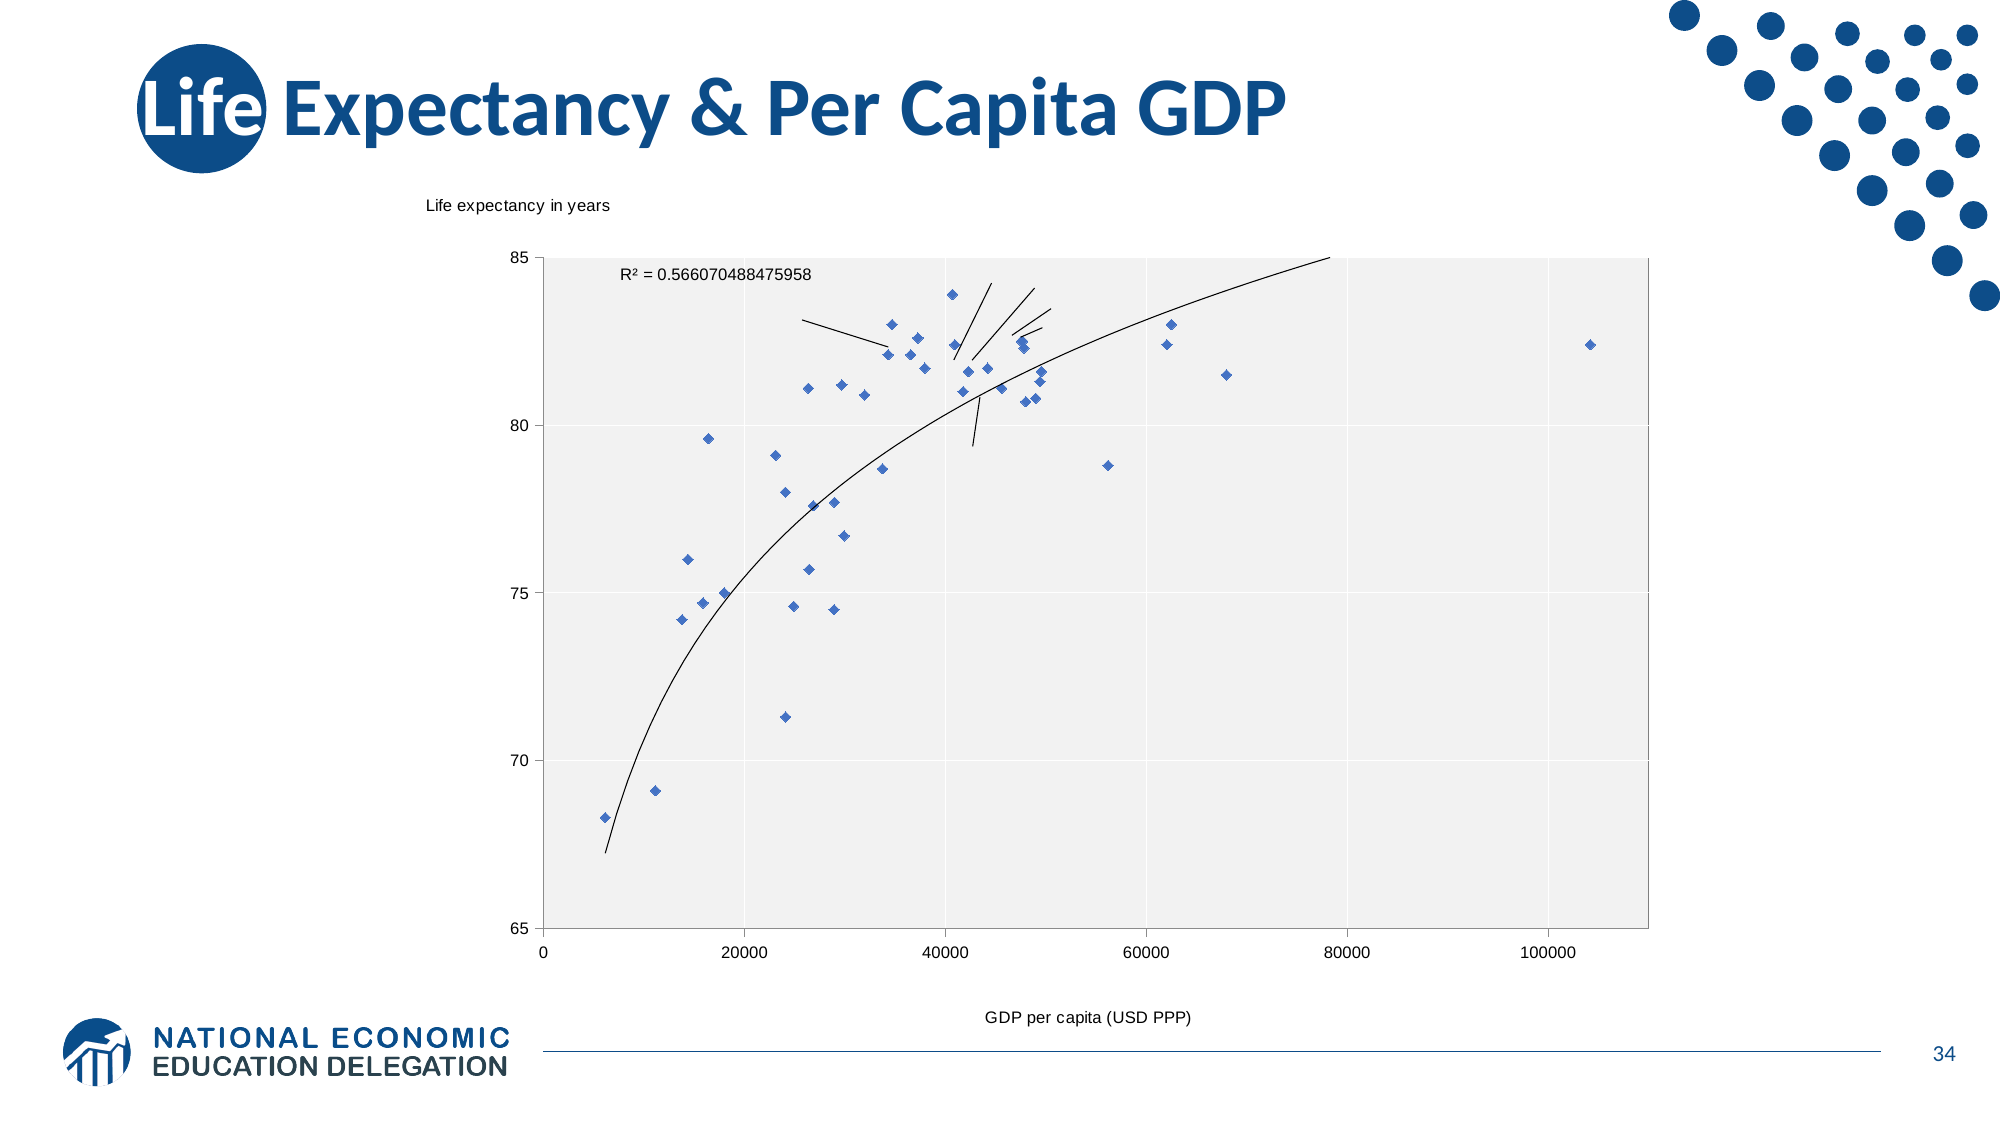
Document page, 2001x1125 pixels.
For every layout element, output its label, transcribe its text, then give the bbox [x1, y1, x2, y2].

chart [410, 177, 1746, 1052]
picture [55, 1013, 520, 1091]
title Life Expectancy & Per Capita GDP [126, 0, 1852, 218]
slide_number 34 [1521, 1022, 1972, 1082]
